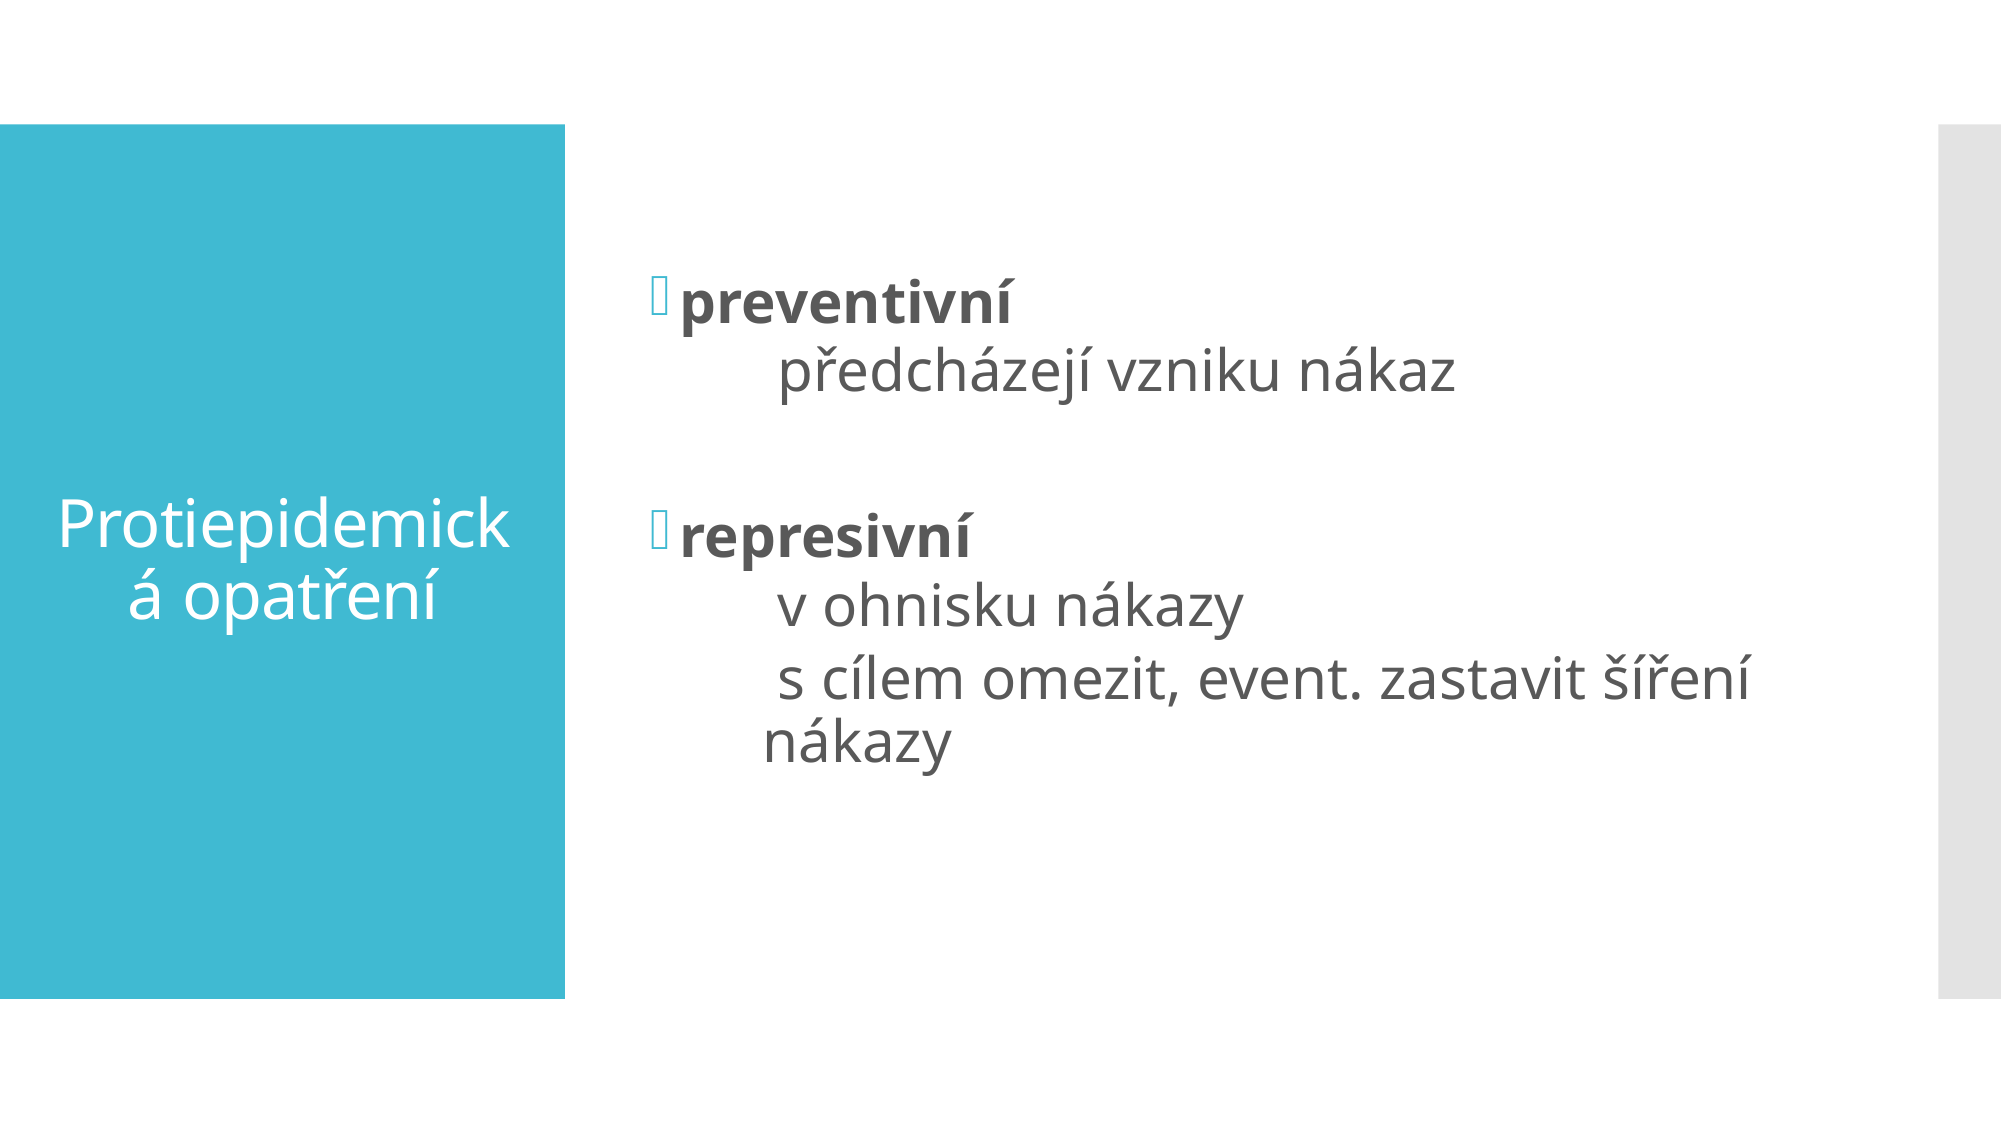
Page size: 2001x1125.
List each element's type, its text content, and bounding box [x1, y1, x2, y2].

list preventivní předcházejí vzniku nákaz represivní v ohnisku nákazy s cílem omezit, event. zastavit šíření nákazy [634, 141, 1835, 982]
title Protiepidemická opatření [41, 184, 525, 940]
